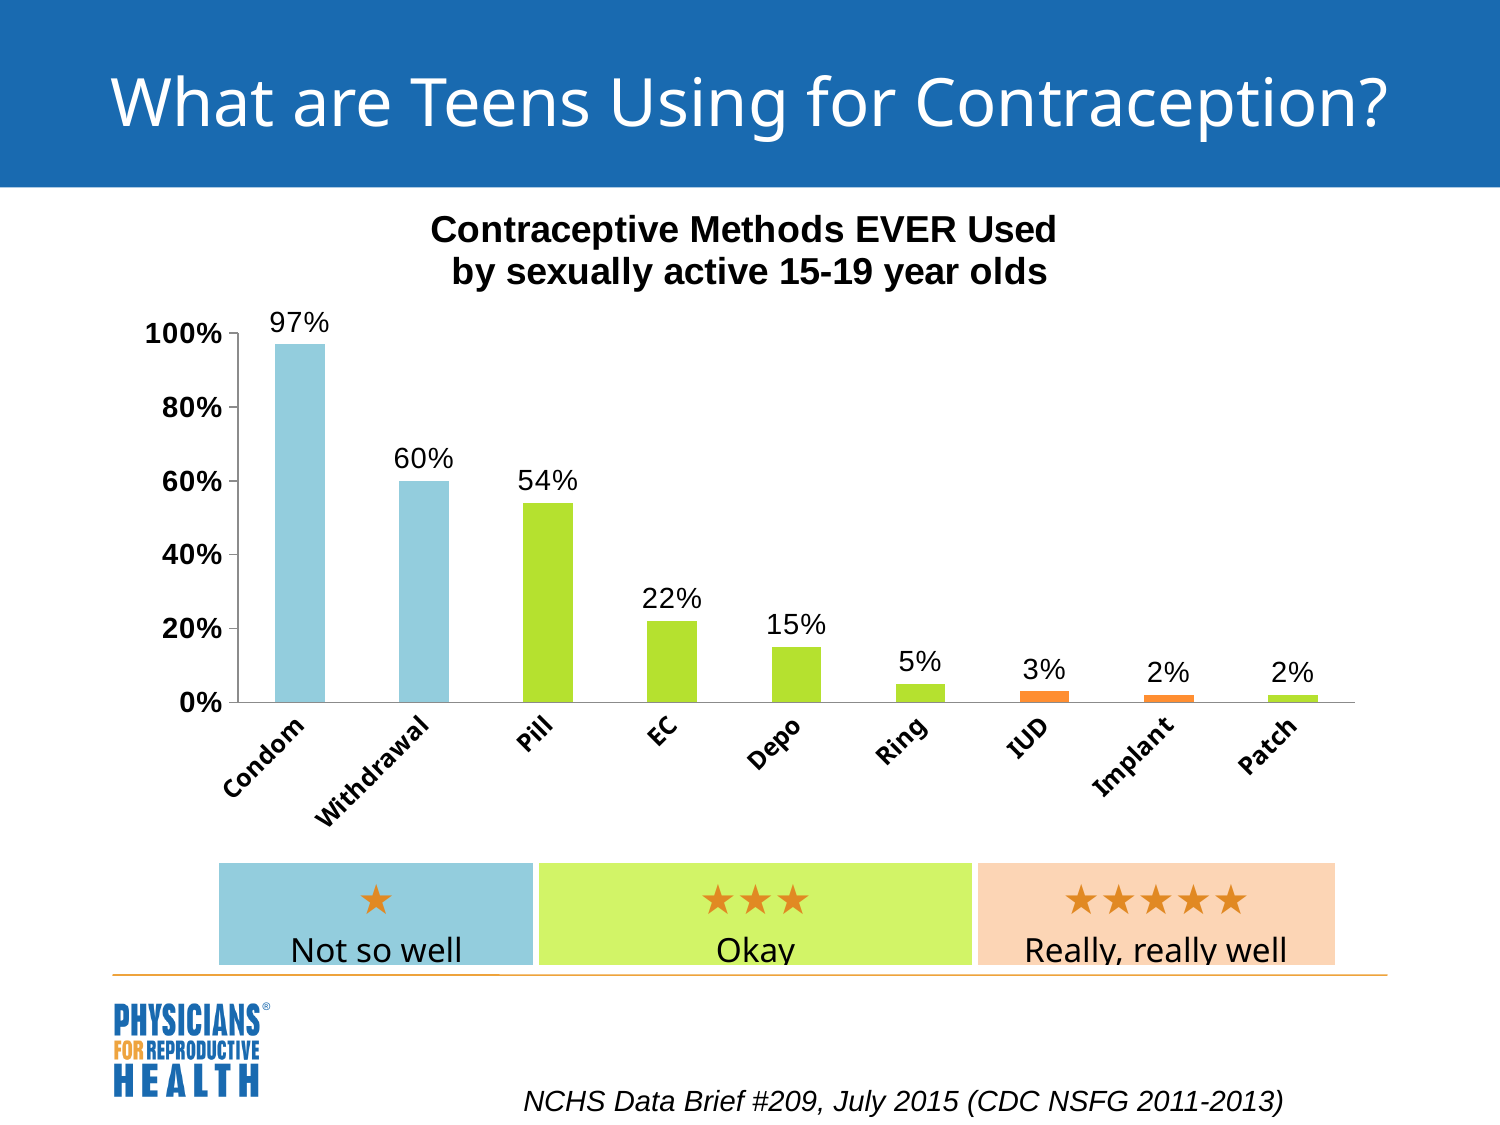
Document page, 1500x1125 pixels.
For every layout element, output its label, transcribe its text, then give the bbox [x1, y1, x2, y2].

table_header ★★★ Okay [539, 864, 972, 965]
table_header ★★★★★ Really, really well [978, 864, 1335, 965]
text_box NCHS Data Brief #209, July 2015 (CDC NSFG 2011-2013) [212, 1074, 1300, 1125]
title What are Teens Using for Contraception? [75, 24, 1425, 175]
picture [112, 999, 263, 1100]
table_header ★ Not so well [219, 864, 533, 965]
chart [119, 174, 1381, 851]
